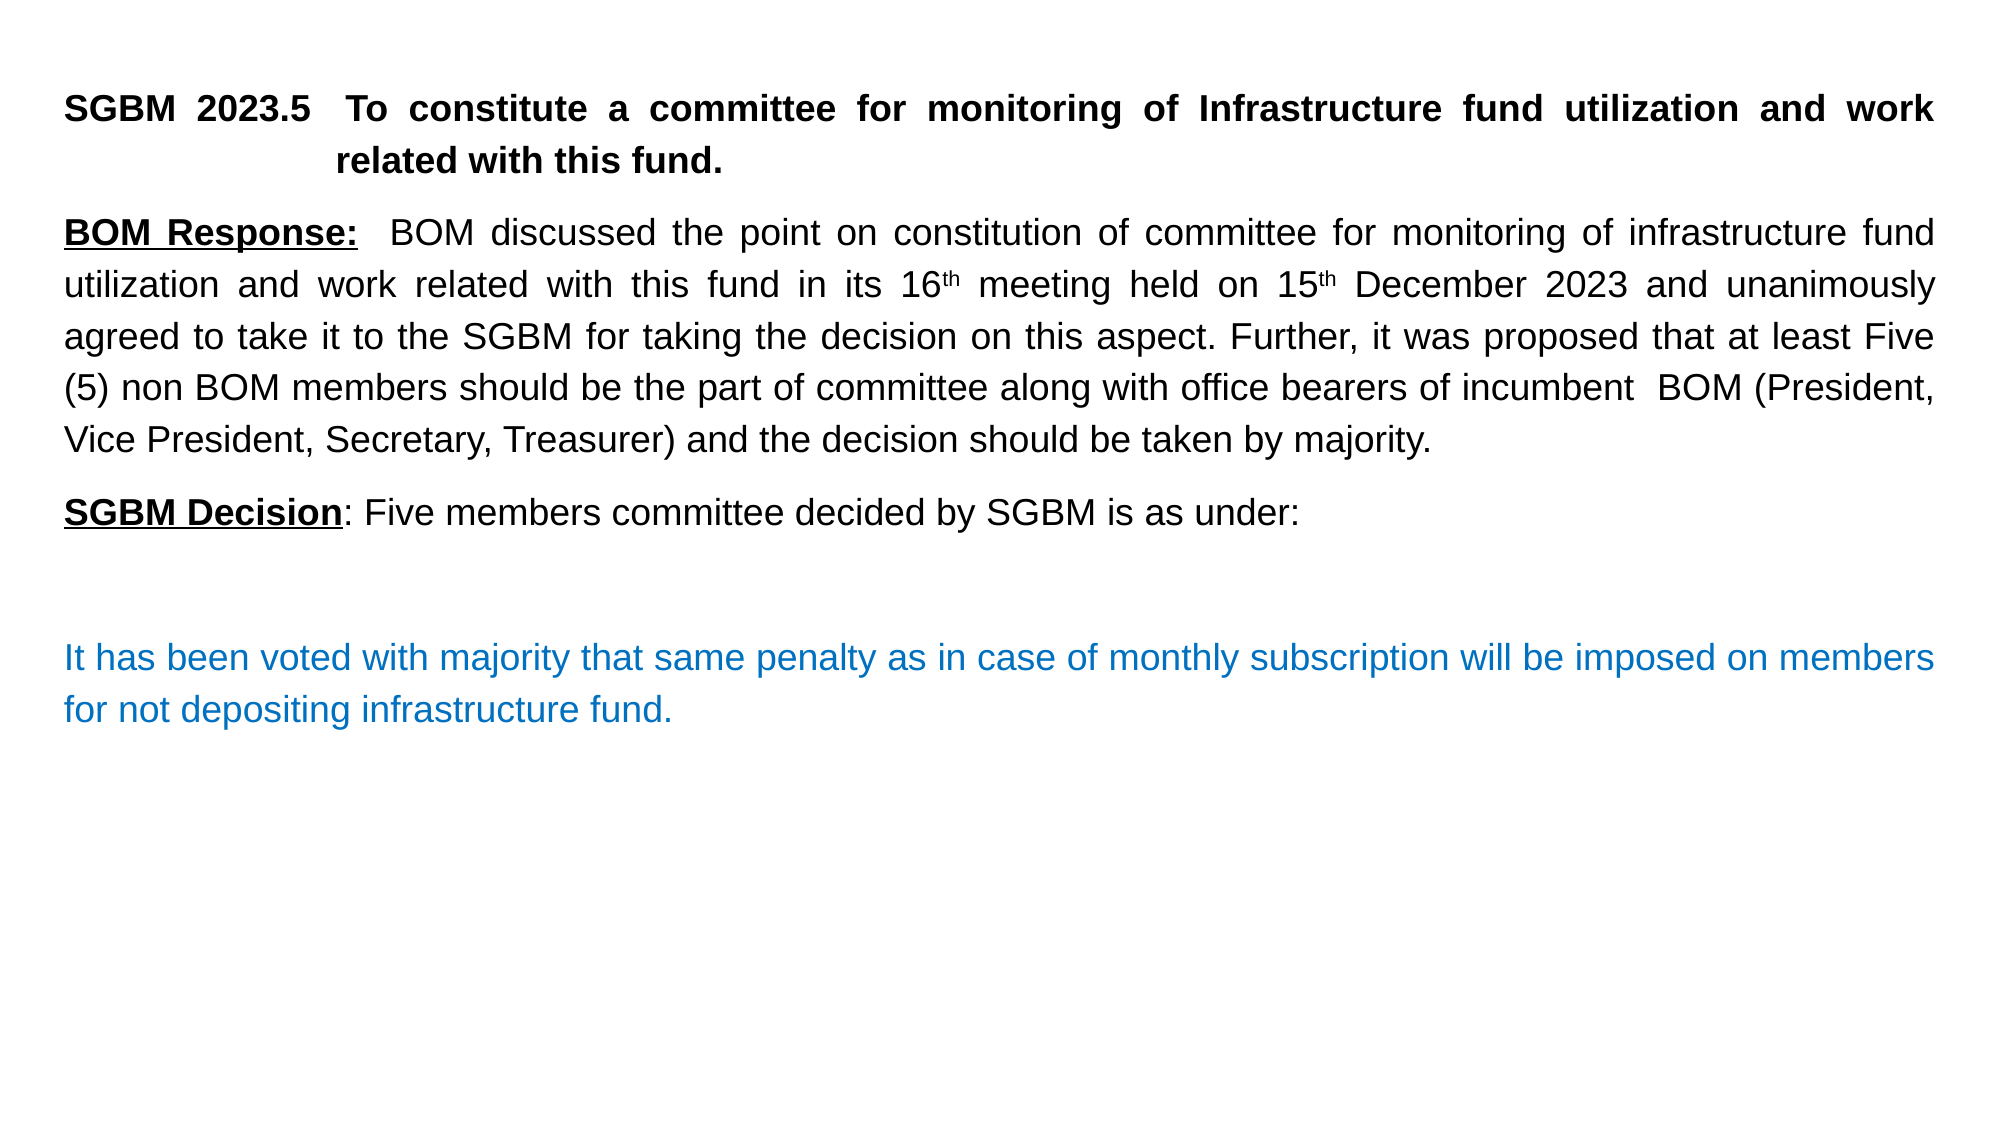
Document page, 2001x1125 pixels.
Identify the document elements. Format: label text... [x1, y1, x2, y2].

text_box SGBM 2023.5 To constitute a committee for monitoring of Infrastructure fund utilization and work related with this fund. BOM Response: BOM discussed the point on constitution of committee for monitoring of infrastructure fund utilization and work related with this fund in its 16th meeting held on 15th December 2023 and unanimously agreed to take it to the SGBM for taking the decision on this aspect. Further, it was proposed that at least Five (5) non BOM members should be the part of committee along with office bearers of incumbent BOM (President, Vice President, Secretary, Treasurer) and the decision should be taken by majority. SGBM Decision: Five members committee decided by SGBM is as under: It has been voted with majority that same penalty as in case of monthly subscription will be imposed on members for not depositing infrastructure fund. [49, 69, 1951, 737]
